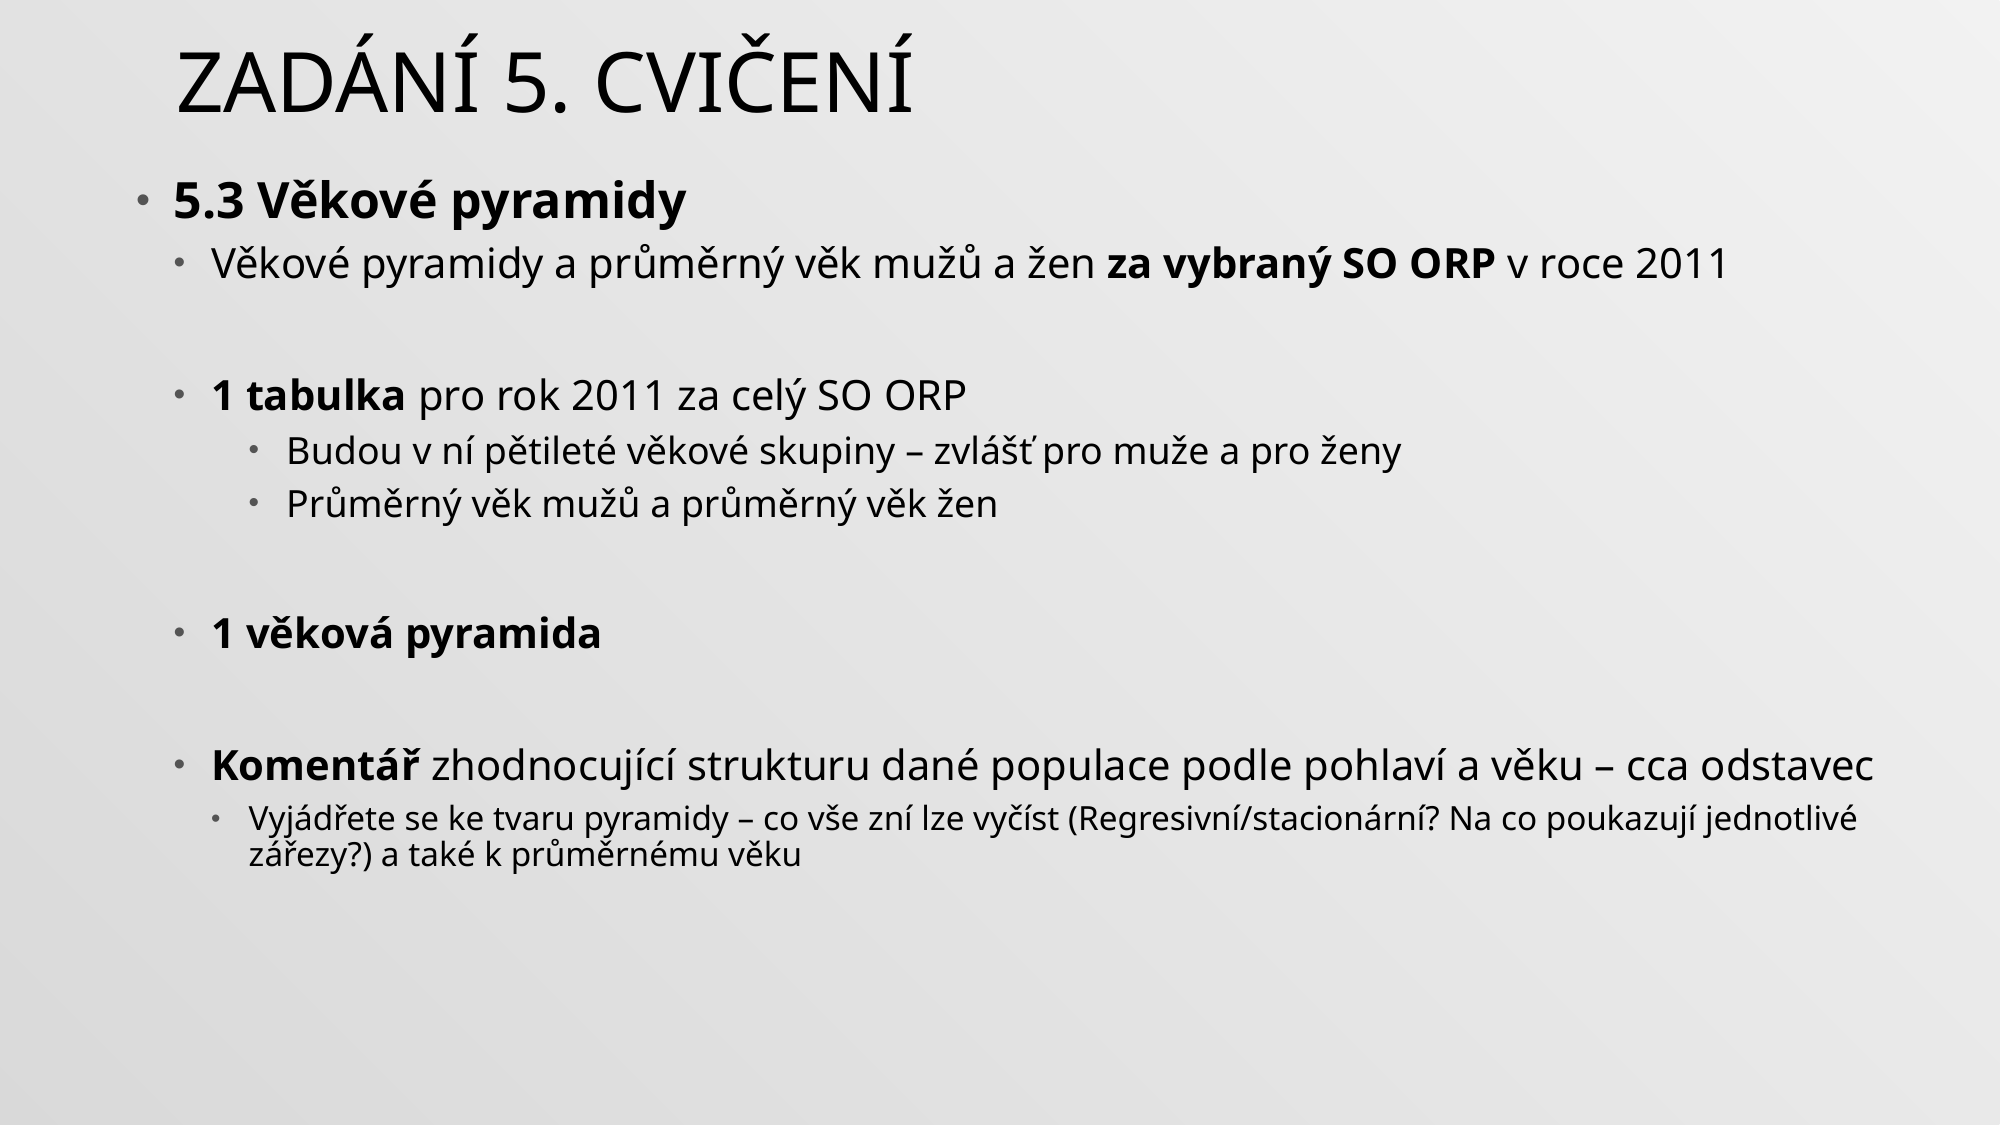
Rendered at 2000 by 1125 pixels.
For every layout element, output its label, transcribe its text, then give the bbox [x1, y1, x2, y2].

list 5.3 Věkové pyramidy Věkové pyramidy a průměrný věk mužů a žen za vybraný SO ORP v roce 2011 1 tabulka pro rok 2011 za celý SO ORP Budou v ní pětileté věkové skupiny – zvlášť pro muže a pro ženy Průměrný věk mužů a průměrný věk žen 1 věková pyramida Komentář zhodnocující strukturu dané populace podle pohlaví a věku – cca odstavec Vyjádřete se ke tvaru pyramidy – co vše zní lze vyčíst (Regresivní/stacionární? Na co poukazují jednotlivé zářezy?) a také k průměrnému věku [113, 168, 1898, 1061]
title Zadání 5. cvičení [161, 1, 1761, 139]
